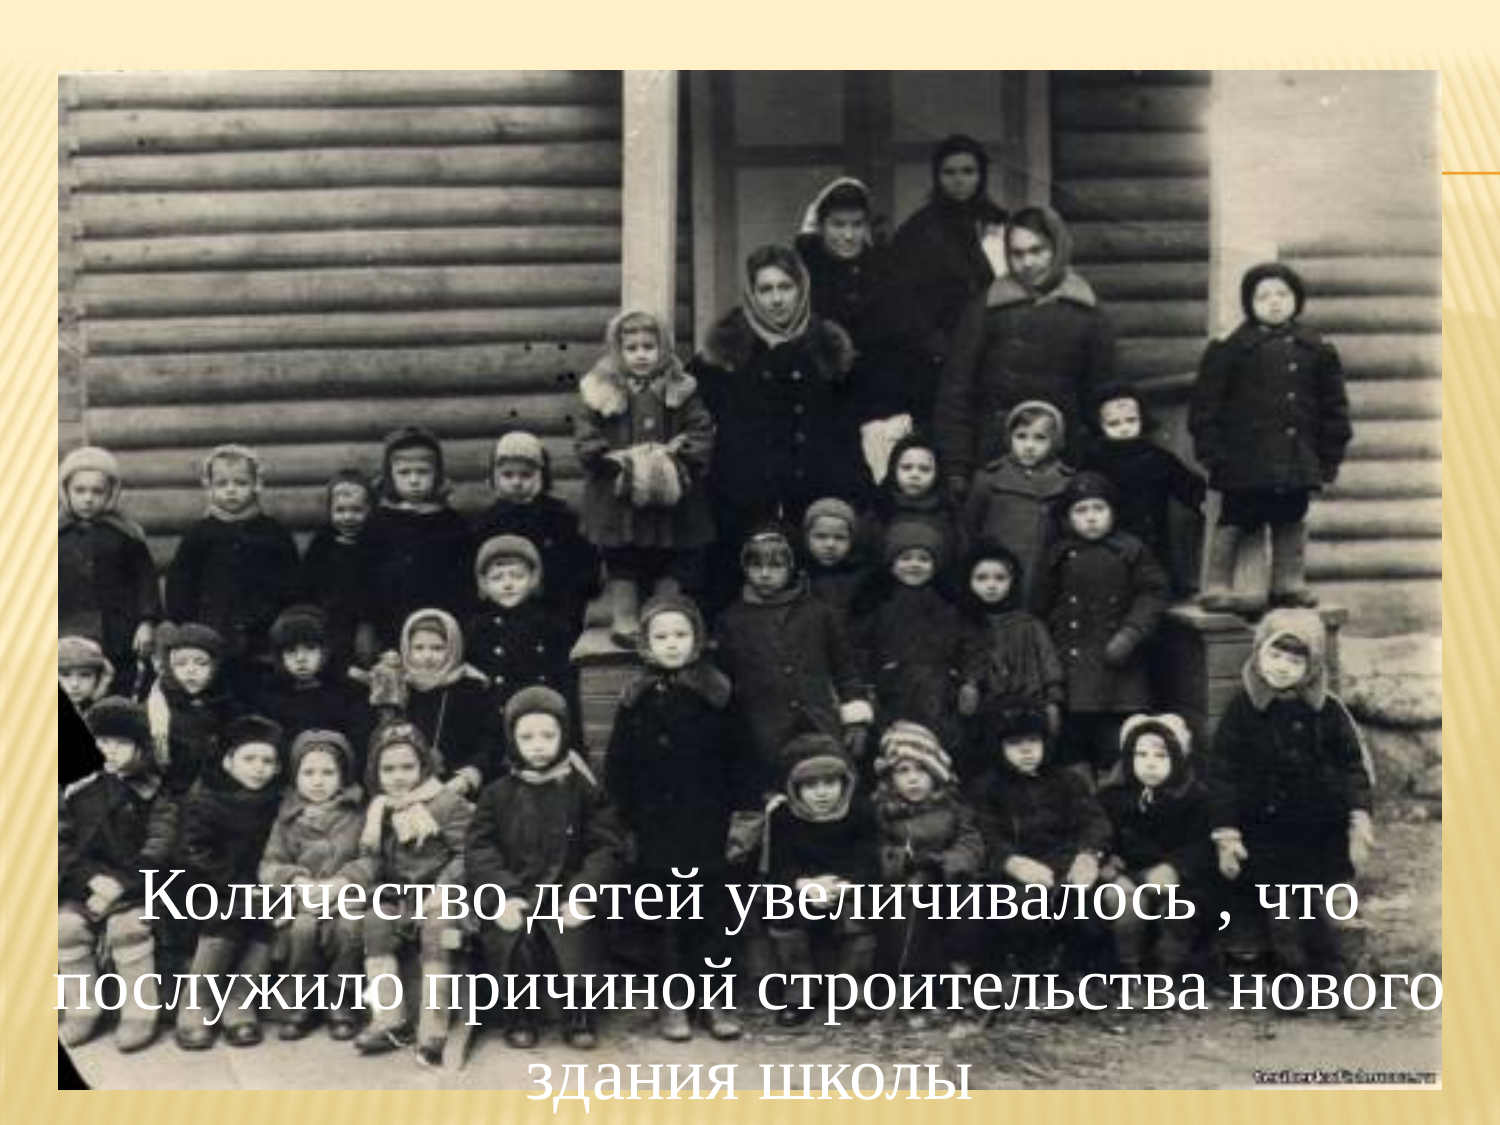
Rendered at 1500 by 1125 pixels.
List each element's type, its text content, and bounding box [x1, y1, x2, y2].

text_box Количество детей увеличивалось , что послужило причиной строительства нового здания школы [0, 837, 1500, 1122]
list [58, 69, 1442, 1091]
